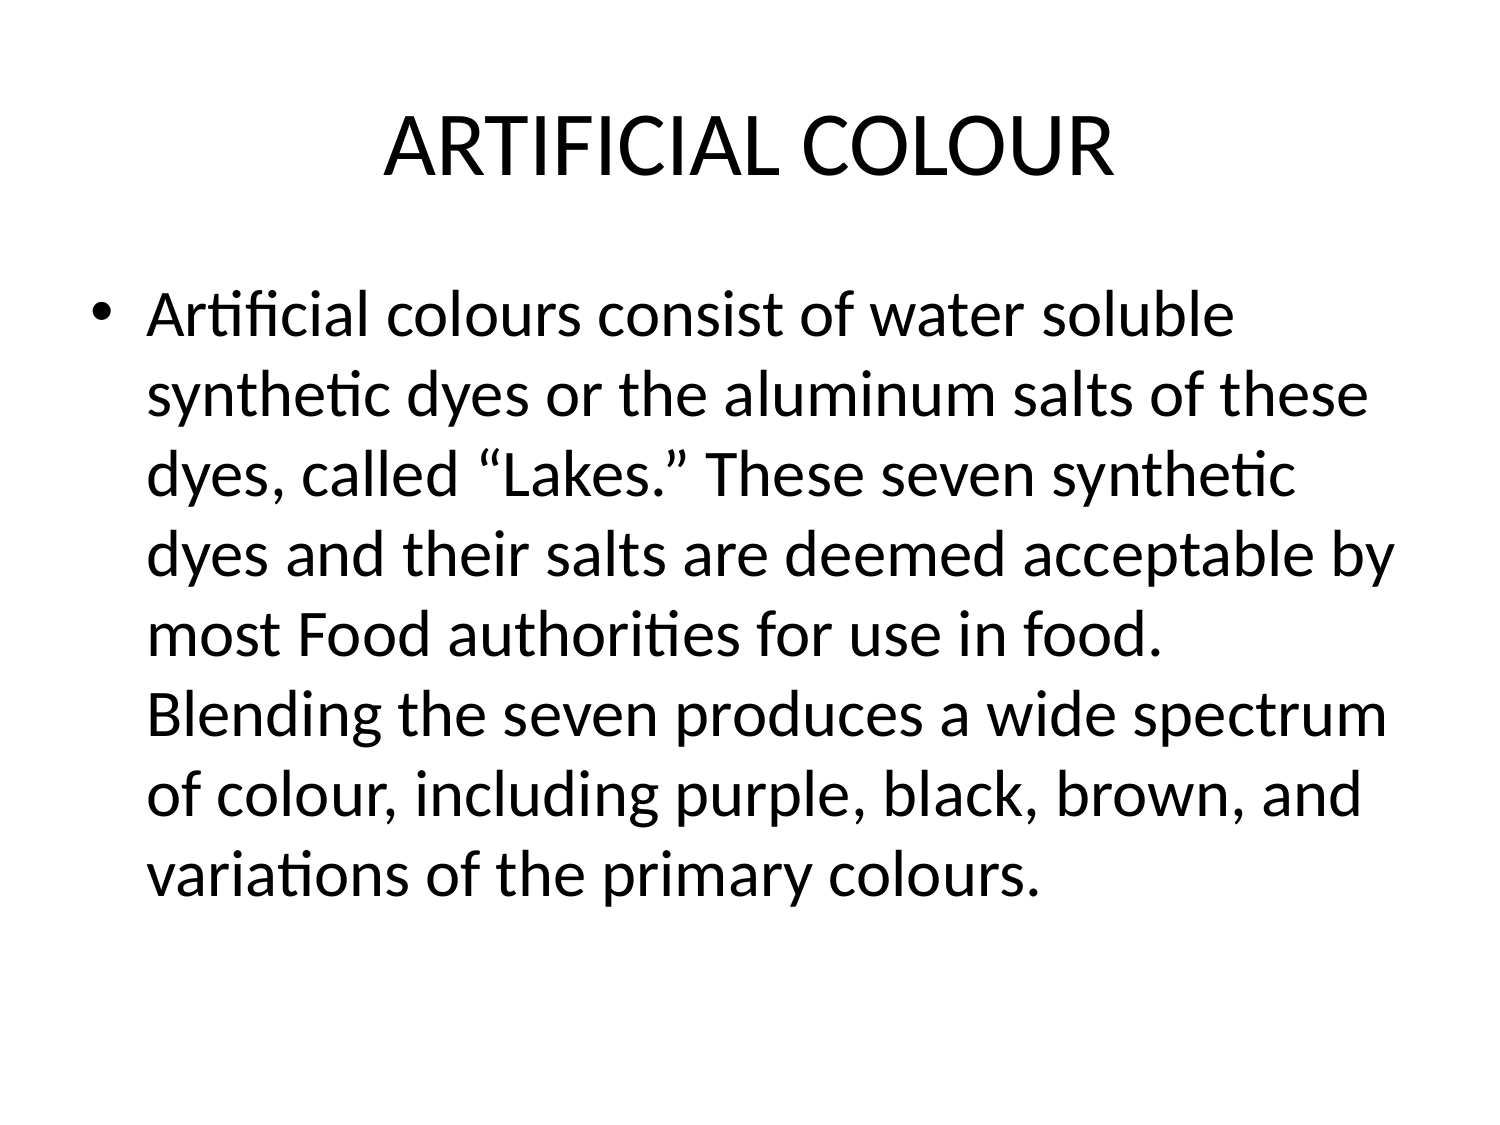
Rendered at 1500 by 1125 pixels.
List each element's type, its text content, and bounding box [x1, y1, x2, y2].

list Artificial colours consist of water soluble synthetic dyes or the aluminum salts of these dyes, called “Lakes.” These seven synthetic dyes and their salts are deemed acceptable by most Food authorities for use in food. Blending the seven produces a wide spectrum of colour, including purple, black, brown, and variations of the primary colours. [75, 262, 1425, 1005]
title ARTIFICIAL COLOUR [75, 45, 1425, 233]
